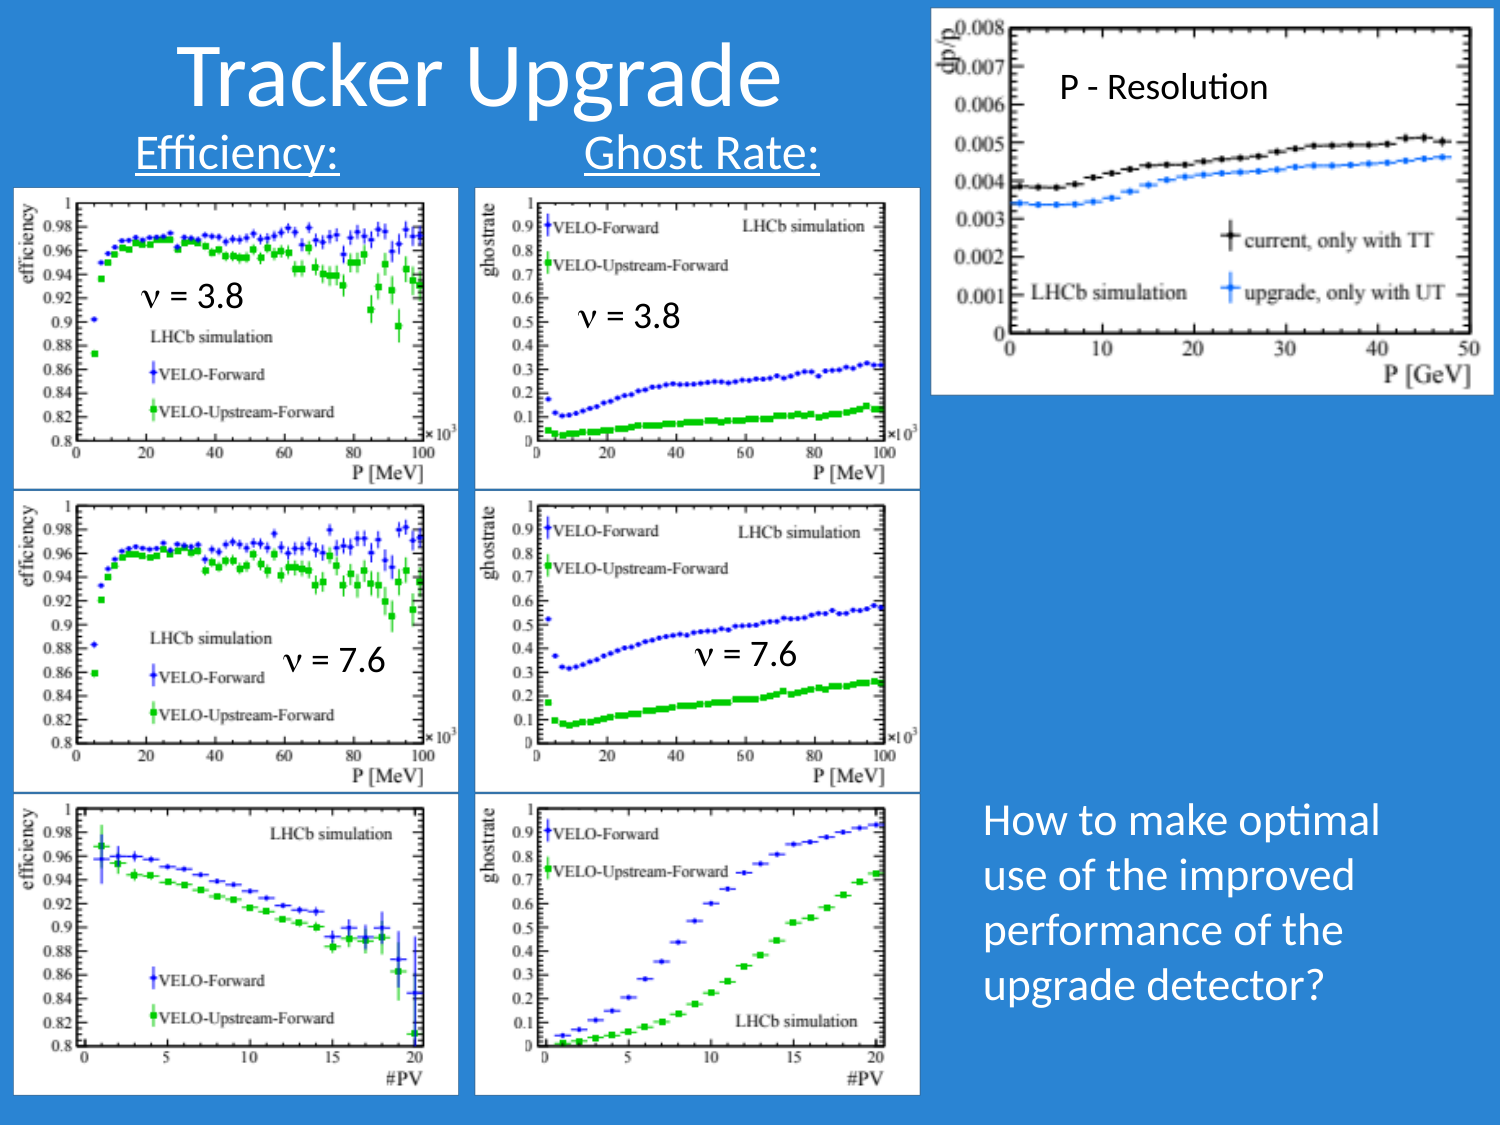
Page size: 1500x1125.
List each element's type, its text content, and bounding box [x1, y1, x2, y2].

picture [0, 2, 1495, 1119]
title Tracker Upgrade [0, 2, 924, 136]
text_box Efficiency: [120, 112, 355, 168]
text_box How to make optimal use of the improved performance of the upgrade detector? [968, 782, 1470, 1018]
text_box Ghost Rate: [569, 112, 836, 168]
